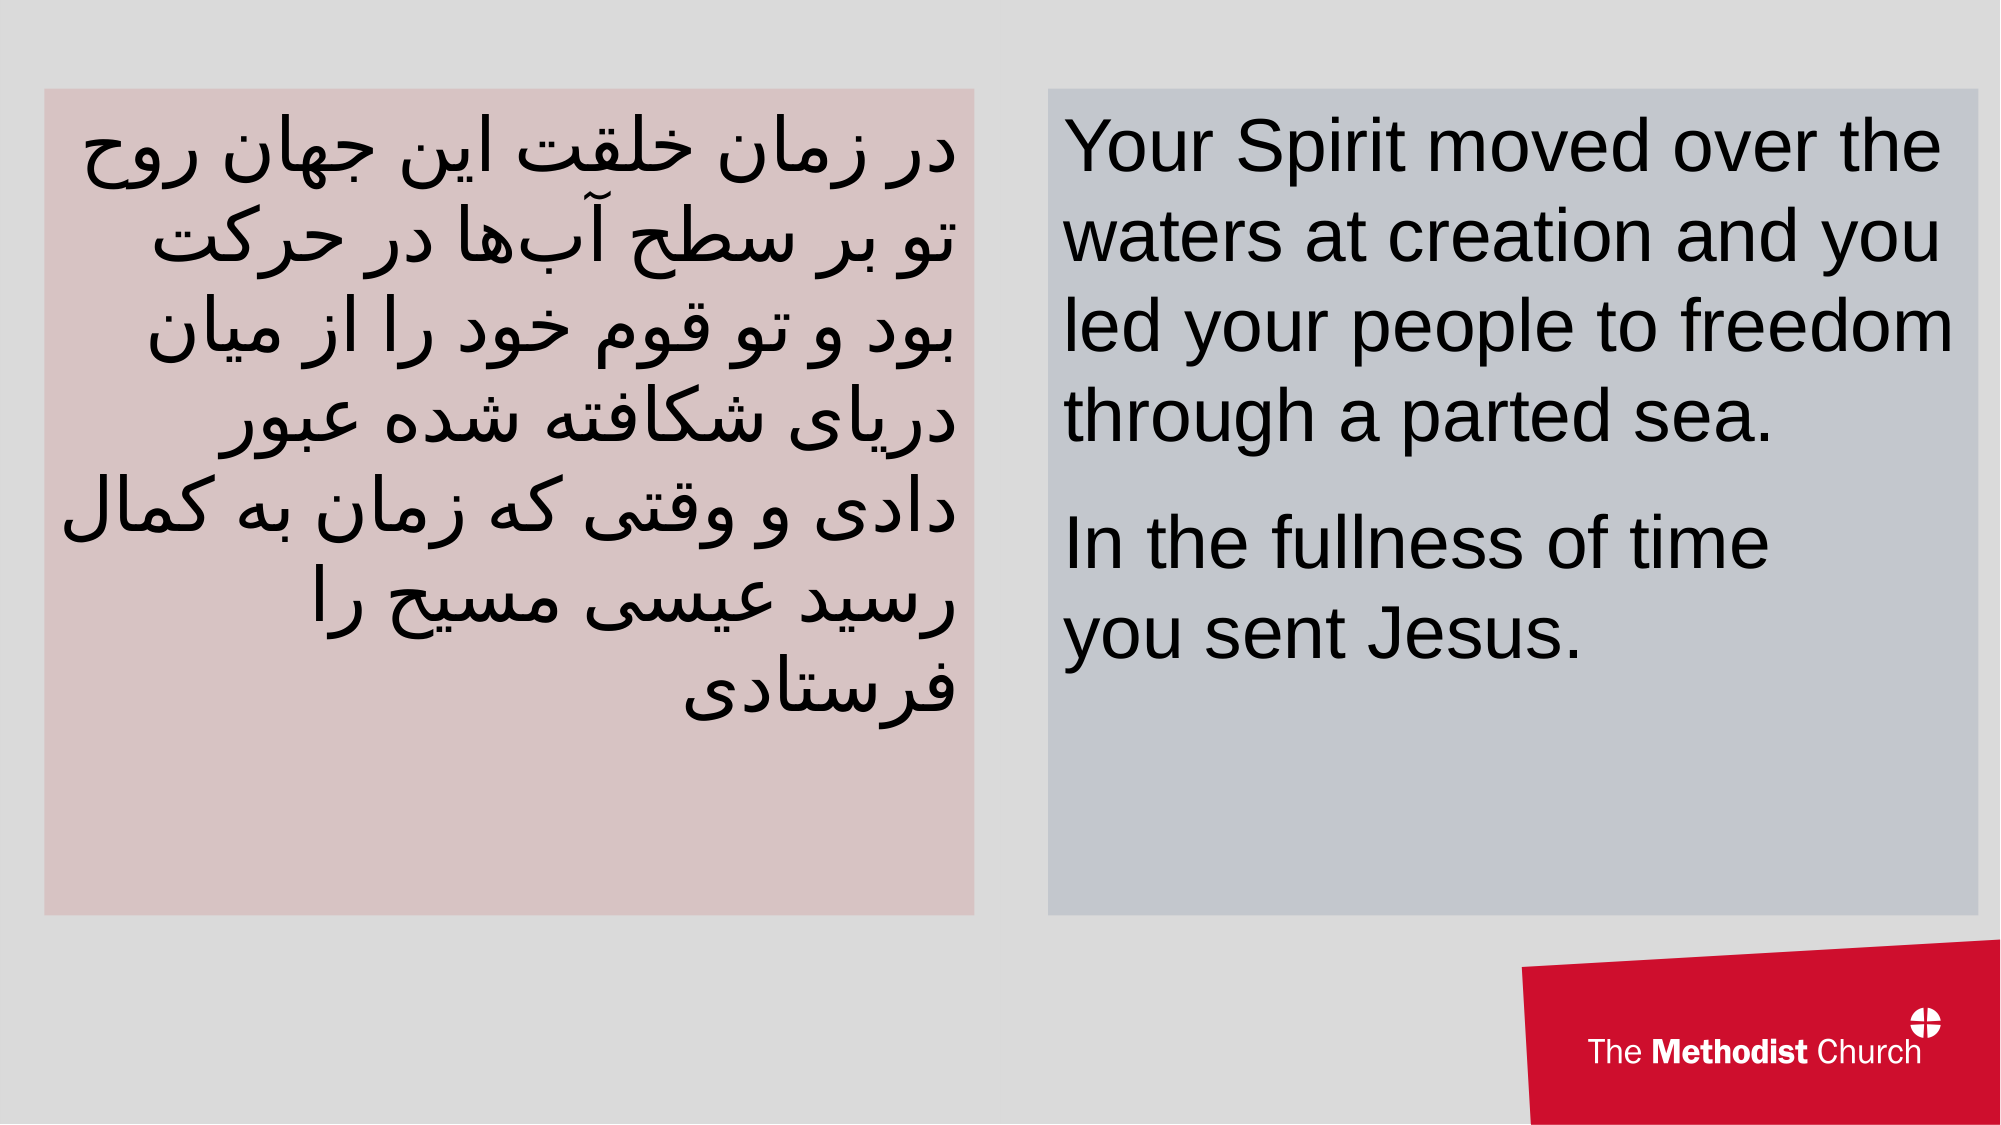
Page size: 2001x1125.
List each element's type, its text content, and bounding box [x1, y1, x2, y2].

picture [0, 0, 2001, 1125]
list در زمان خلقت این جهان روح تو بر سطح آب‌ها در حرکت بود و تو قوم خود را از میان دریای شکافته شده عبور دادی و وقتی که زمان به کمال رسید عیسی مسیح را فرستادی [44, 88, 975, 916]
list Your Spirit moved over the waters at creation and you led your people to freedom through a parted sea. In the fullness of time you sent Jesus. [1048, 88, 1979, 916]
